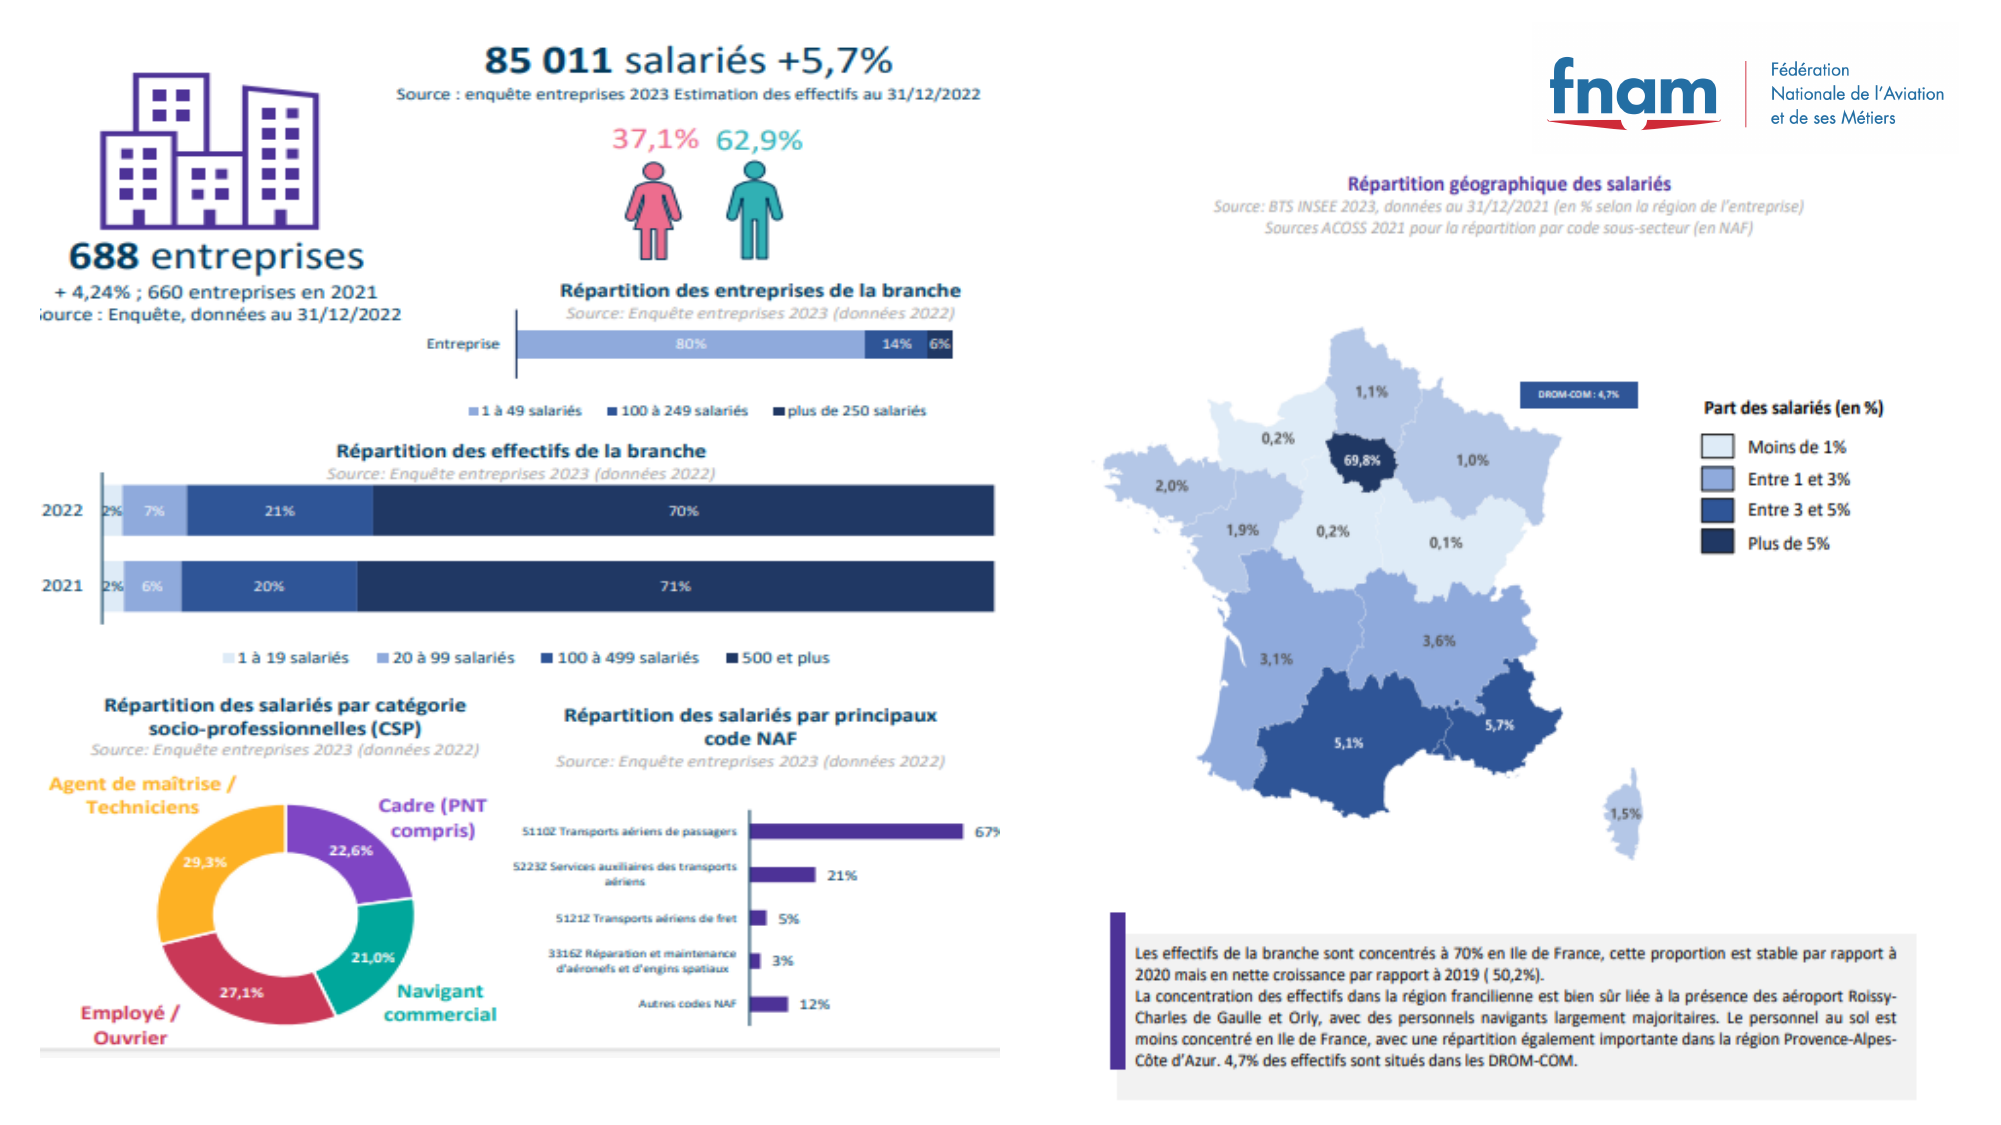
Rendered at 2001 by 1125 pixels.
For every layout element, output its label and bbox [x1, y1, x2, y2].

picture [39, 43, 1001, 1058]
picture [1090, 21, 1961, 1104]
